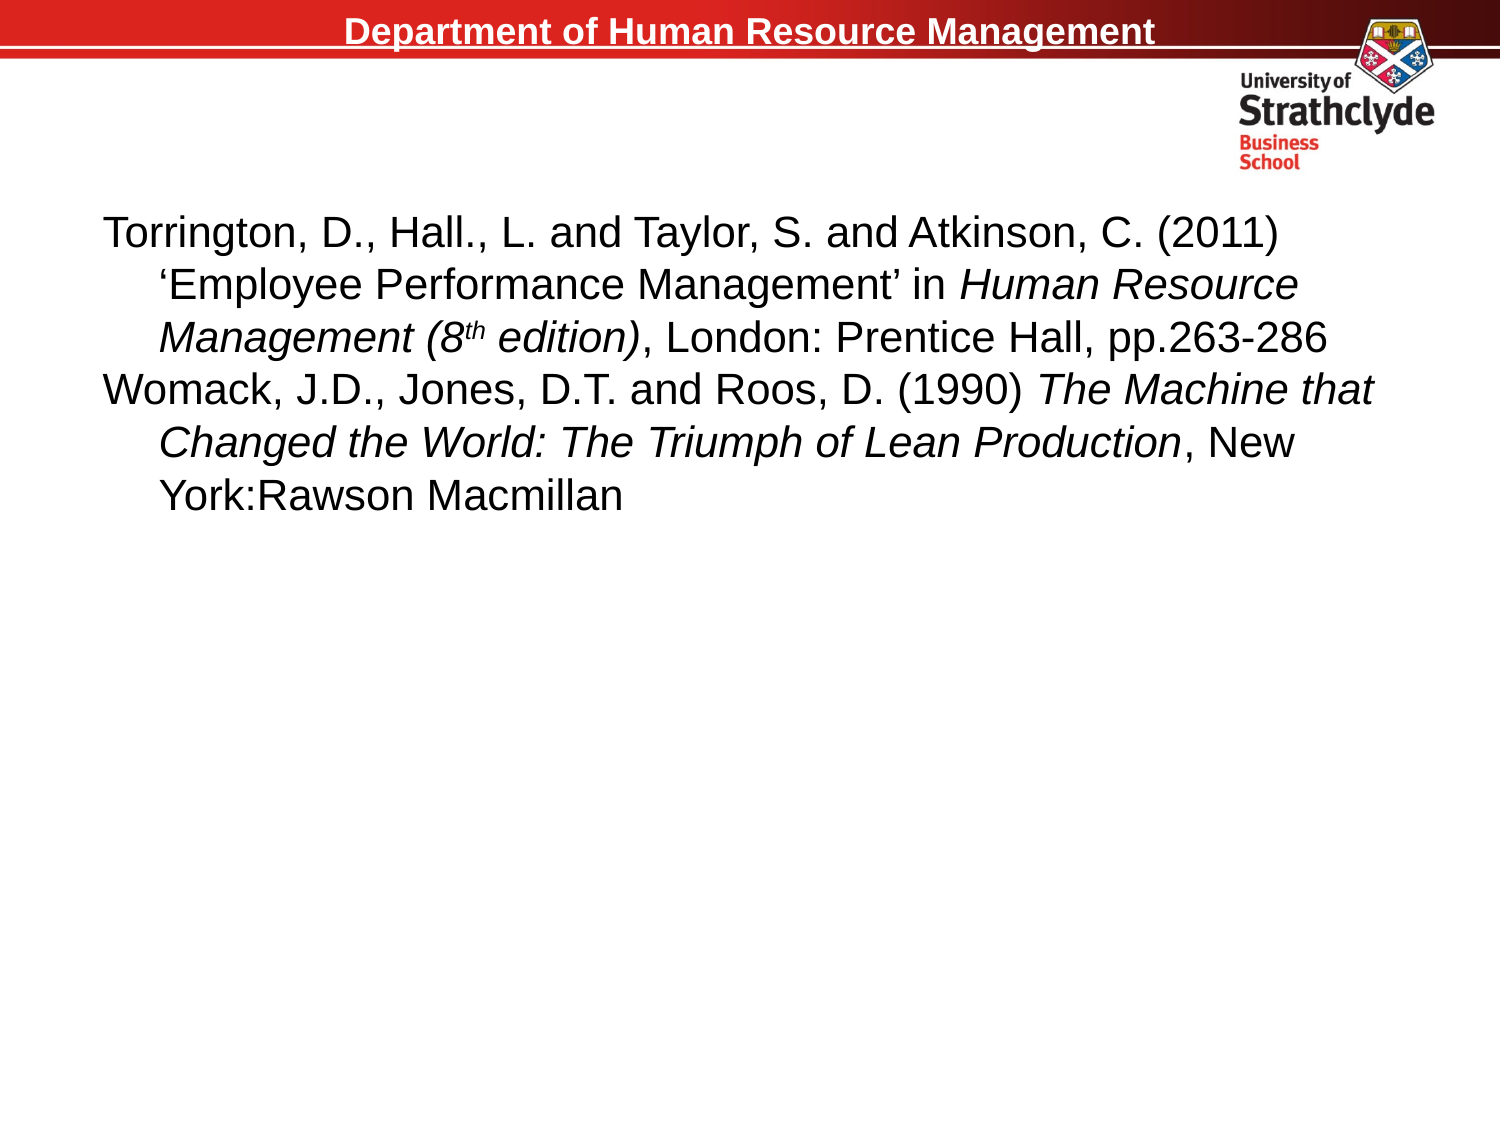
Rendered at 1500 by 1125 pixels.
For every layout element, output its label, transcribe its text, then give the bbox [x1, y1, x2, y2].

list Torrington, D., Hall., L. and Taylor, S. and Atkinson, C. (2011) ‘Employee Performance Management’ in Human Resource Management (8th edition), London: Prentice Hall, pp.263-286 Womack, J.D., Jones, D.T. and Roos, D. (1990) The Machine that Changed the World: The Triumph of Lean Production, New York:Rawson Macmillan [87, 196, 1416, 1001]
picture [0, 0, 1500, 183]
